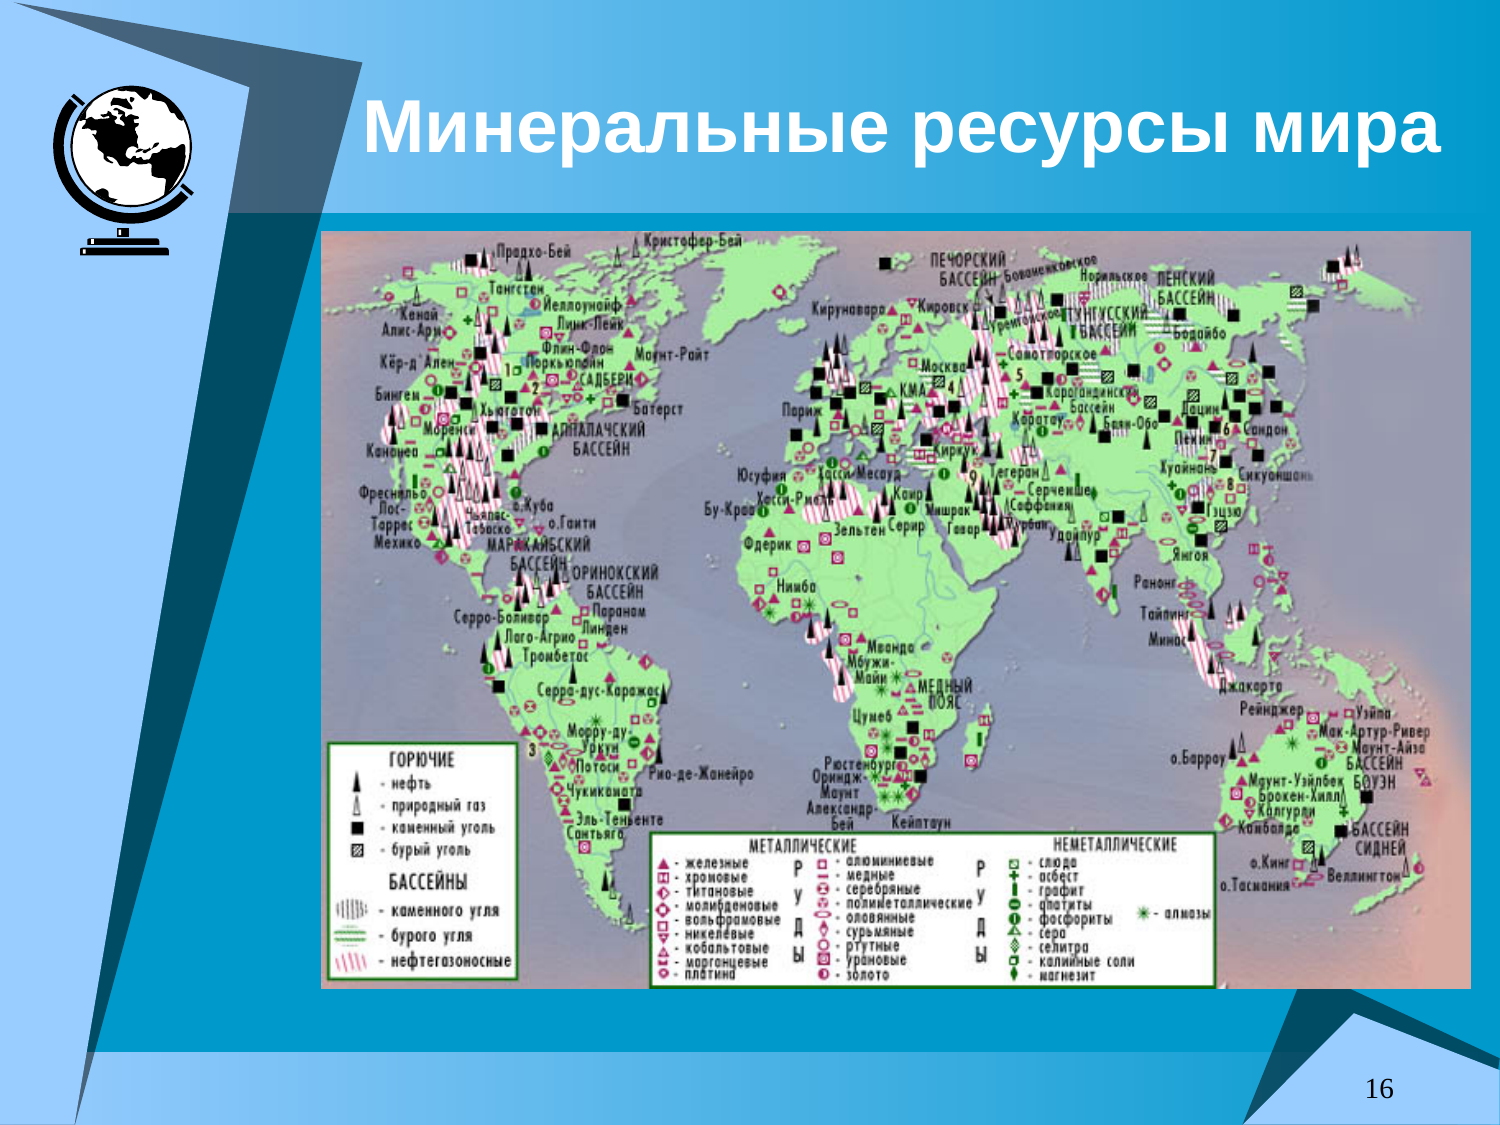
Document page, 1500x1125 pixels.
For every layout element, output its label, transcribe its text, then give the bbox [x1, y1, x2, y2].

picture [52, 77, 200, 256]
title Минеральные ресурсы мира [347, 0, 1475, 175]
slide_number 16 [1299, 1052, 1460, 1123]
picture [322, 232, 1470, 988]
footer [365, 1052, 1201, 1125]
